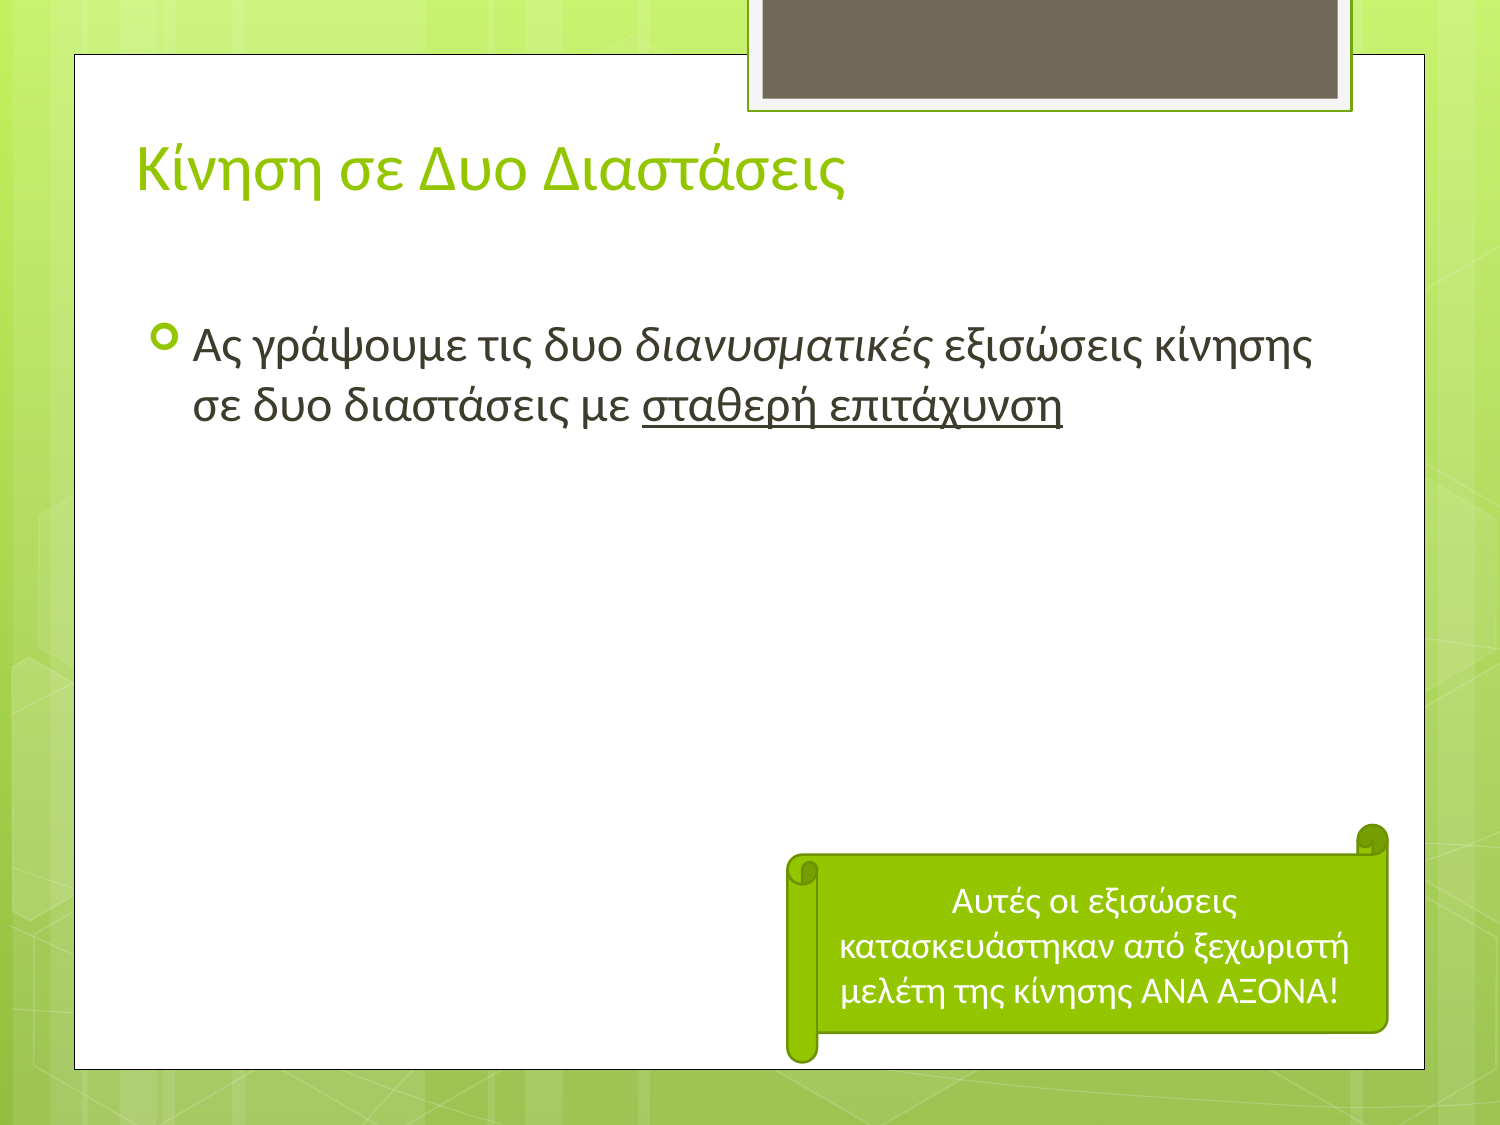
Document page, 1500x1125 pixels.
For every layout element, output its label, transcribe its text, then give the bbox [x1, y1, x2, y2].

text_box Αυτές οι εξισώσεις κατασκευάστηκαν από ξεχωριστή μελέτη της κίνησης ΑΝΑ ΑΞΟΝΑ! [786, 823, 1389, 1064]
title Κίνηση σε Δυο Διαστάσεις [121, 116, 1338, 212]
